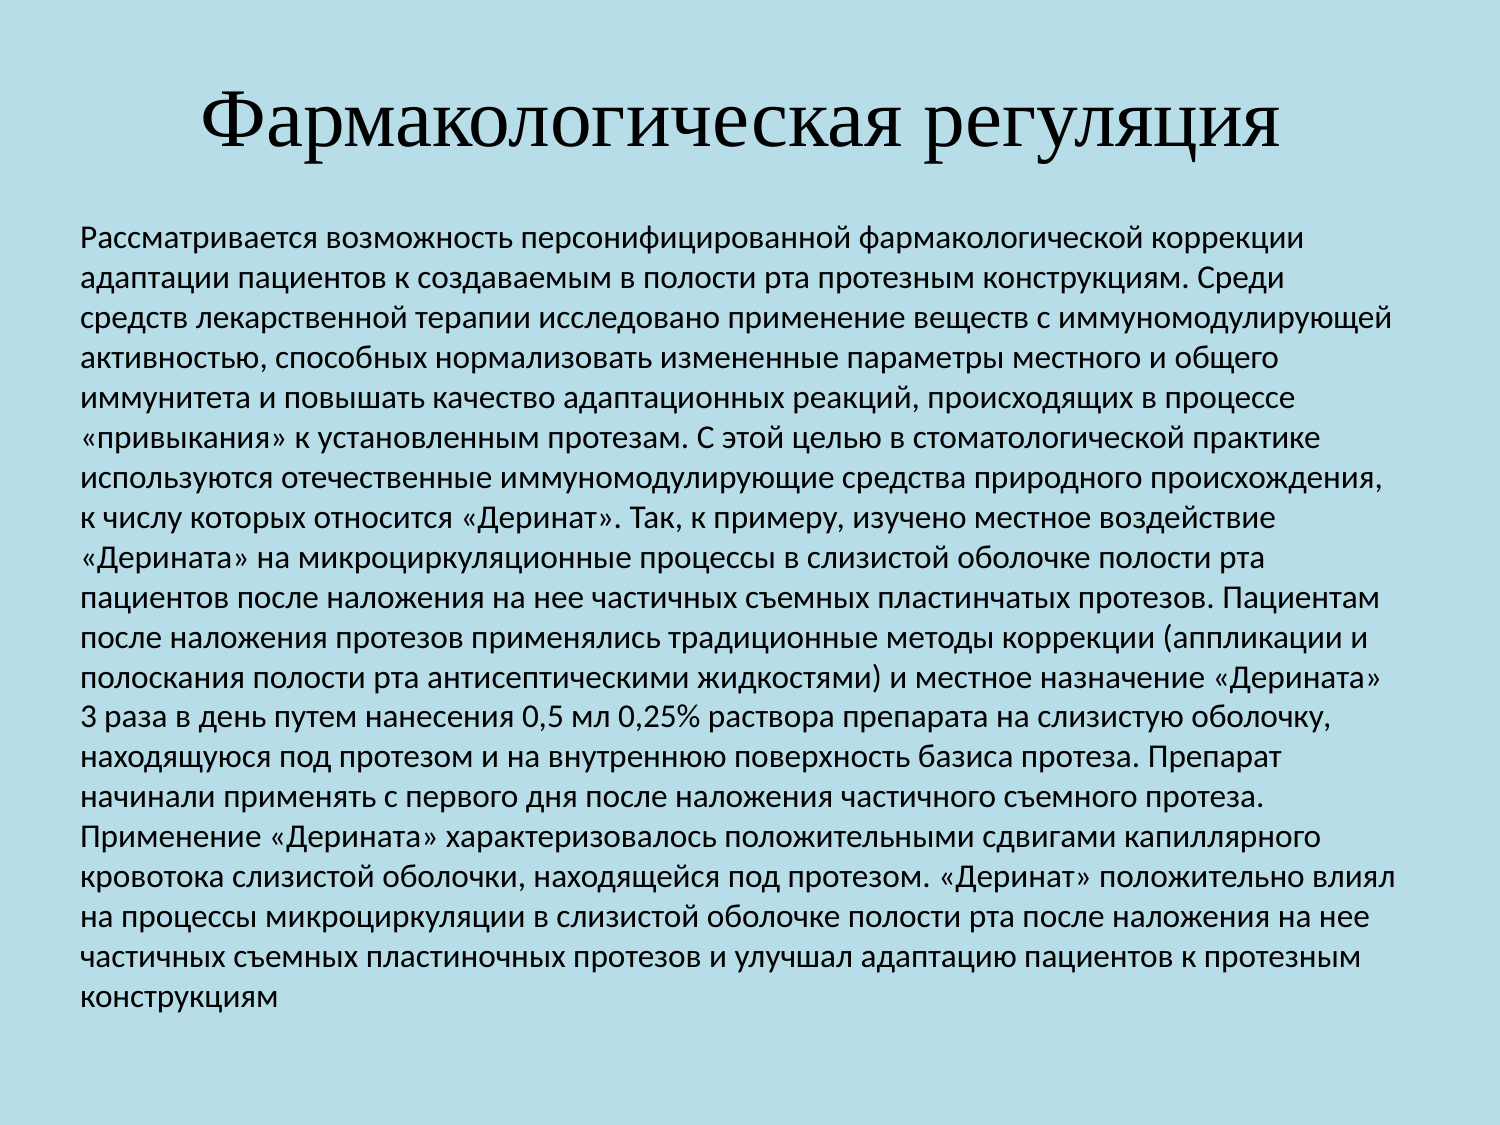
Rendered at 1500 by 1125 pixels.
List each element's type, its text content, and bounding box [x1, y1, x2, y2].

title Фармакологическая регуляция [76, 19, 1427, 207]
list Рассматривается возможность персонифицированной фармакологической коррекции адаптации пациентов к создаваемым в полости рта протезным конструкциям. Среди средств лекарственной терапии исследовано применение веществ с иммуномодулирующей активностью, способных нормализовать измененные параметры местного и общего иммунитета и повышать качество адаптационных реакций, происходящих в процессе «привыкания» к установленным протезам. С этой целью в стоматологической практике используются отечественные иммуномодулирующие средства природного происхождения, к числу которых относится «Деринат». Так, к примеру, изучено местное воздействие «Дерината» на микроциркуляционные процессы в слизистой оболочке полости рта пациентов после наложения на нее частичных съемных пластинчатых протезов. Пациентам после наложения протезов применялись традиционные методы коррекции (аппликации и полоскания полости рта антисептическими жидкостями) и местное назначение «Дерината» 3 раза в день путем нанесения 0,5 мл 0,25% раствора препарата на слизистую оболочку, находящуюся под протезом и на внутреннюю поверхность базиса протеза. Препарат начинали применять с первого дня после наложения частичного съемного протеза. Применение «Дерината» характеризовалось положительными сдвигами капиллярного кровотока слизистой оболочки, находящейся под протезом. «Деринат» положительно влиял на процессы микроциркуляции в слизистой оболочке полости рта после наложения на нее частичных съемных пластиночных протезов и улучшал адаптацию пациентов к протезным конструкциям [64, 208, 1415, 951]
